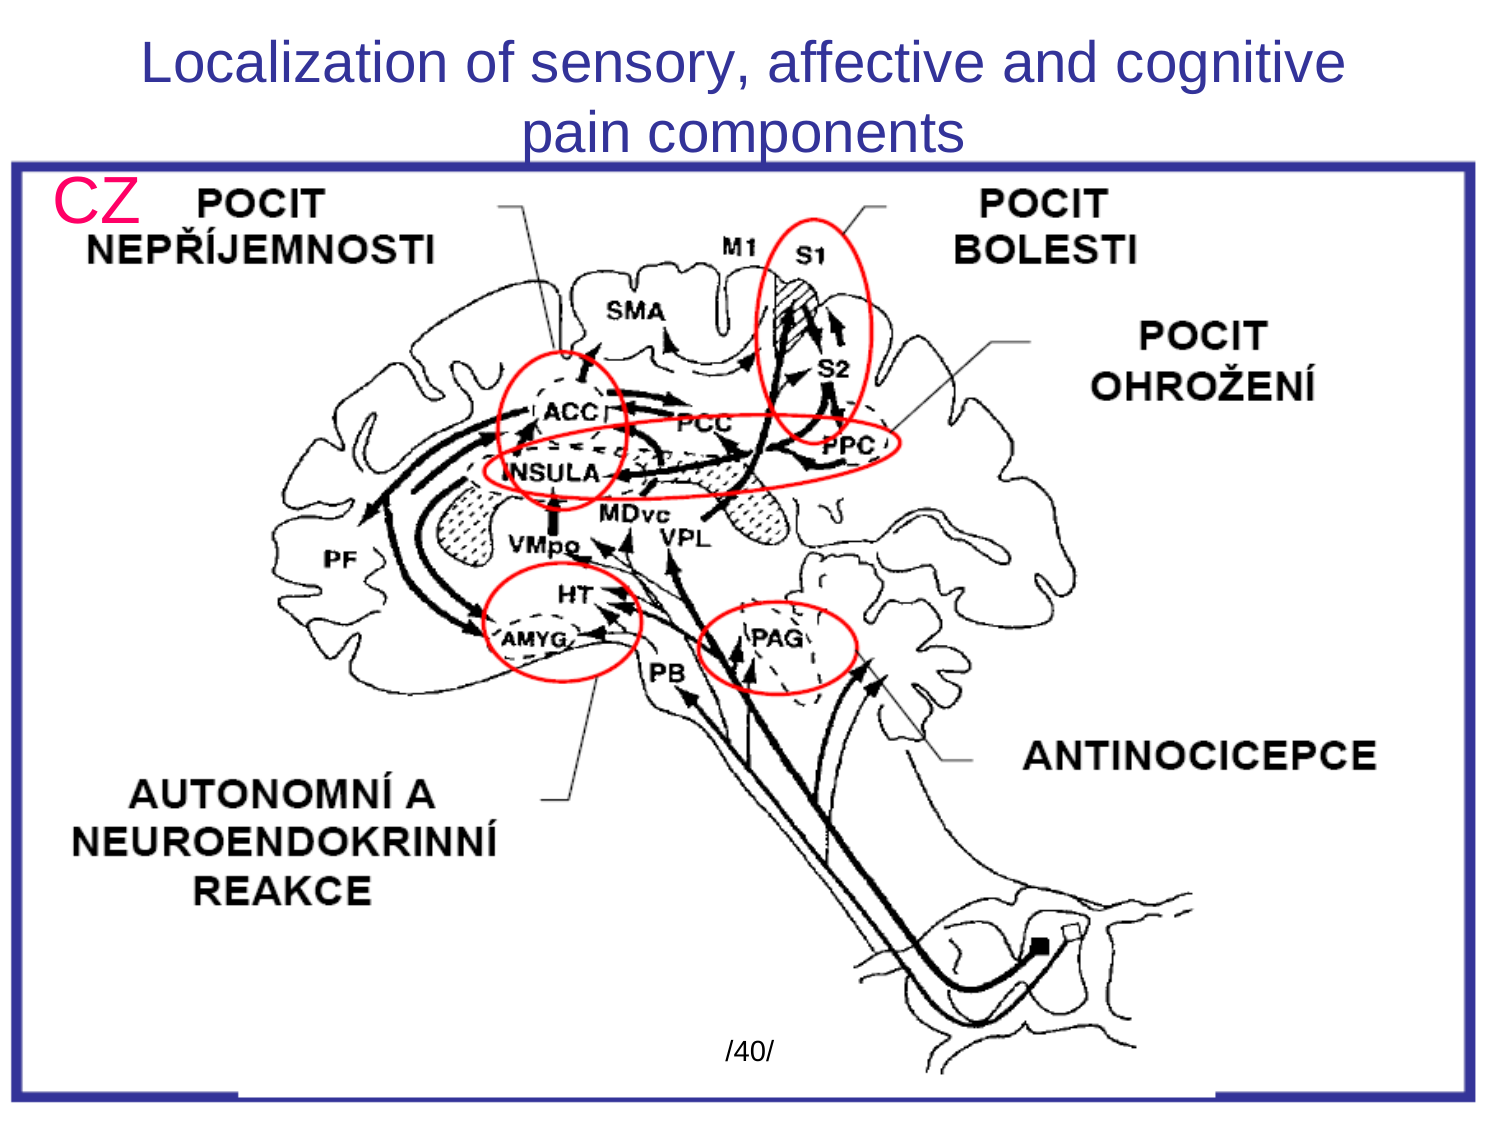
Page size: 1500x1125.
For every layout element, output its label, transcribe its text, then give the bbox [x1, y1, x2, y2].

title Localization of sensory, affective and cognitive pain components [0, 0, 1500, 141]
picture [0, 141, 1500, 1125]
